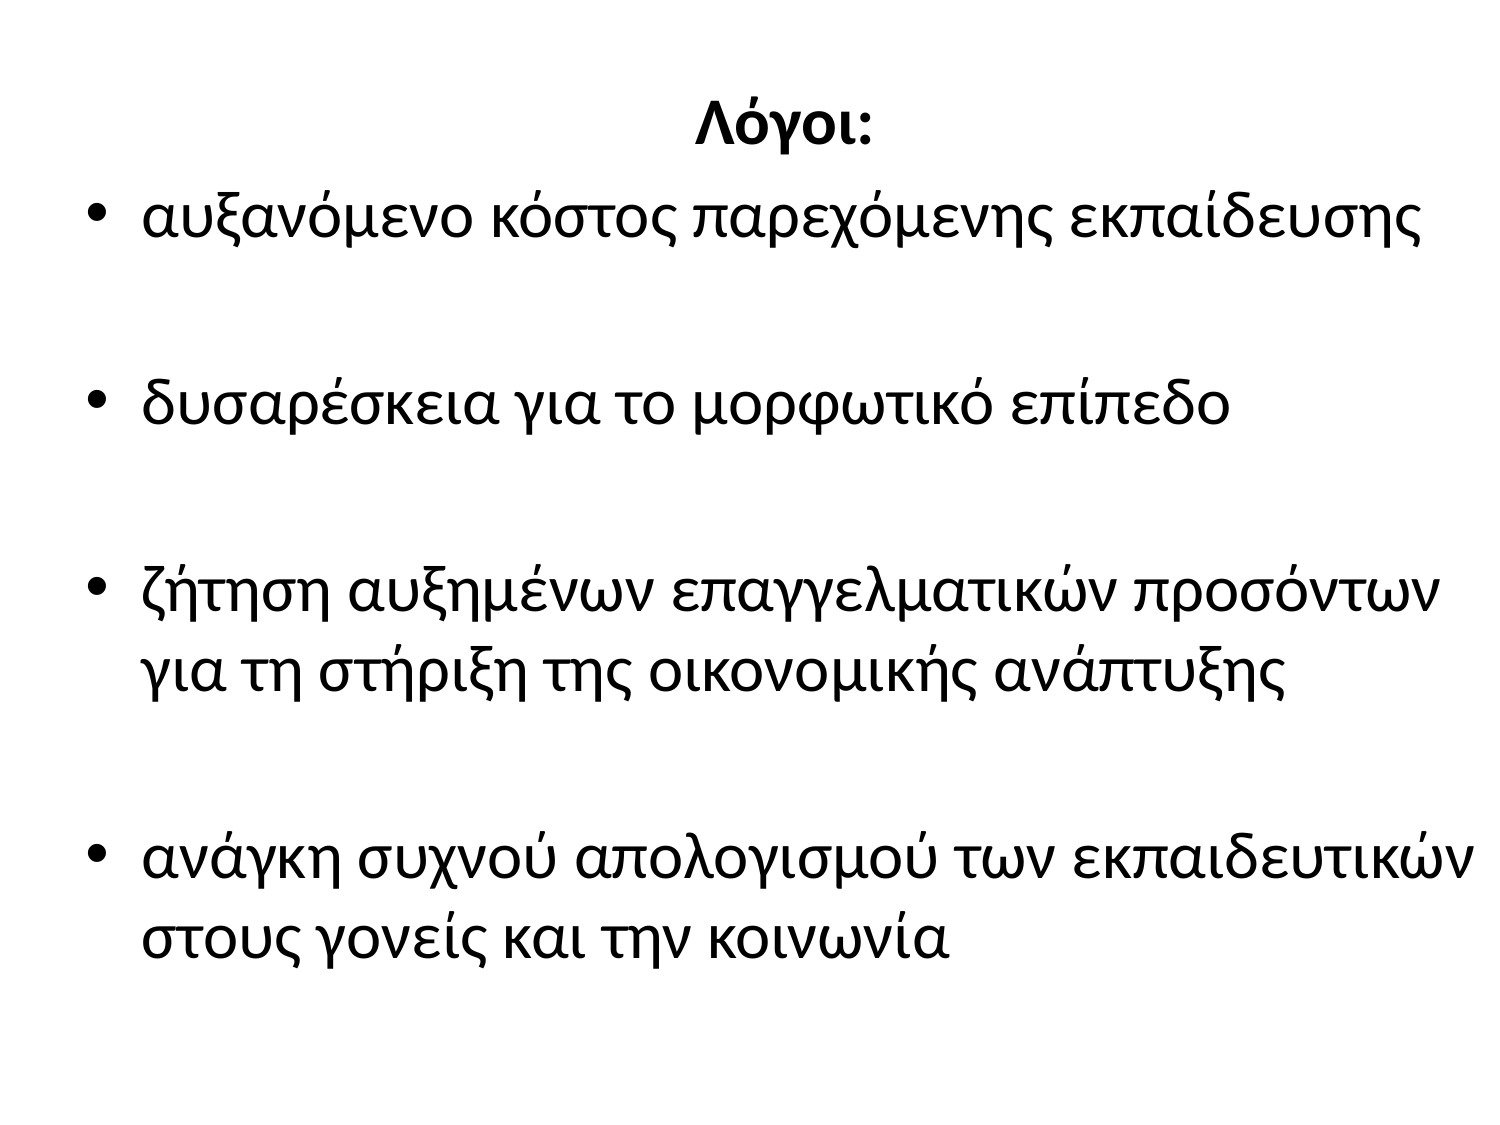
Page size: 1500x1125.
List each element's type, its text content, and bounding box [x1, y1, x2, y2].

list Λόγοι: αυξανόμενο κόστος παρεχόμενης εκπαίδευσης δυσαρέσκεια για το μορφωτικό επίπεδο ζήτηση αυξημένων επαγγελματικών προσόντων για τη στήριξη της οικονομικής ανάπτυξης ανάγκη συχνού απολογισμού των εκπαιδευτικών στους γονείς και την κοινωνία [70, 70, 1500, 1090]
